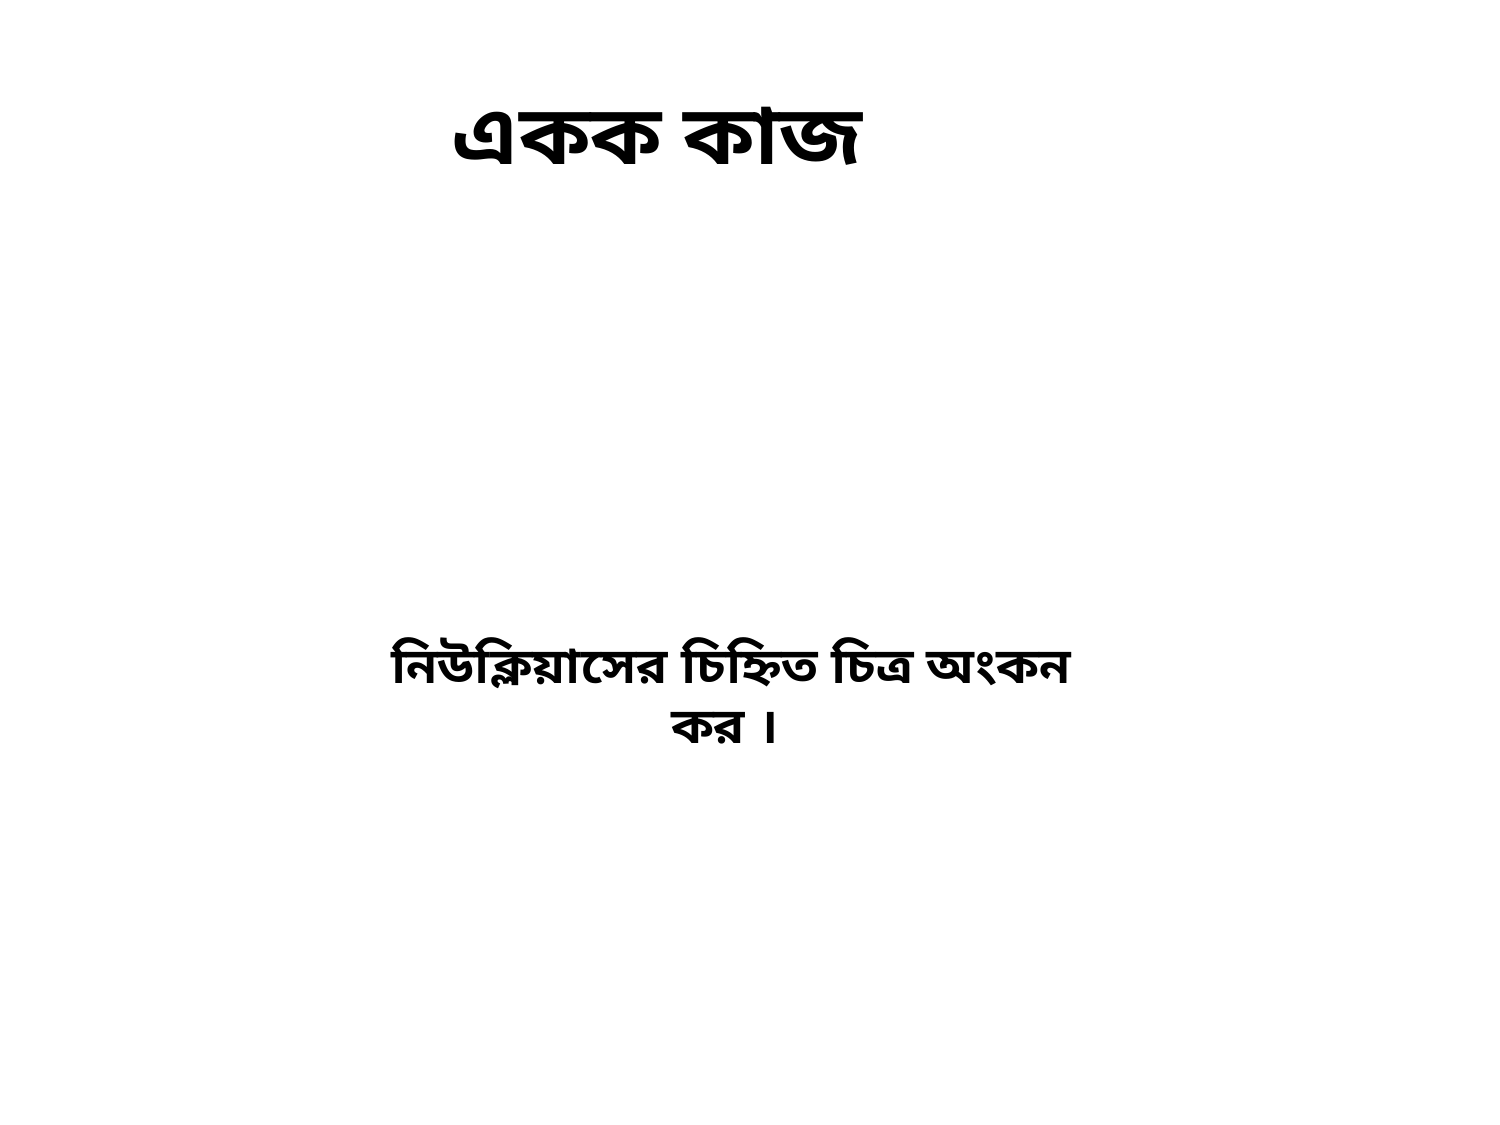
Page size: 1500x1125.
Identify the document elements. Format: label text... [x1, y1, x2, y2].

text_box নিউক্লিয়াসের চিহ্নিত চিত্র অংকন কর । [348, 623, 1115, 764]
text_box একক কাজ [285, 60, 1052, 202]
